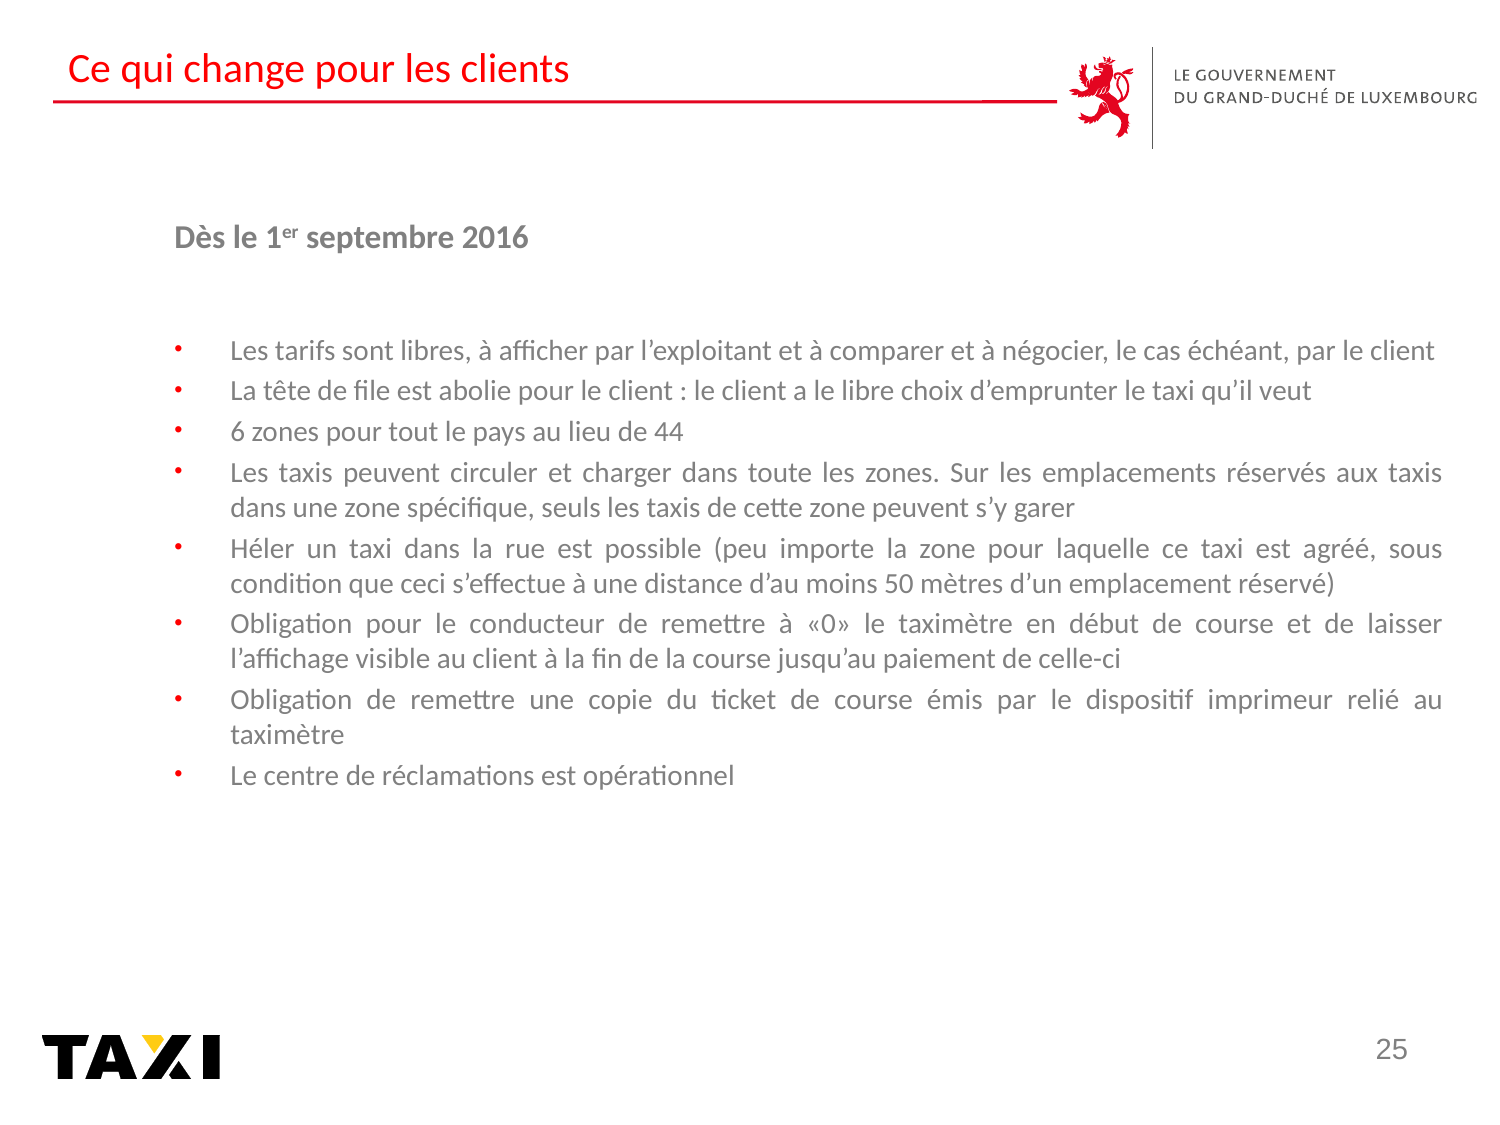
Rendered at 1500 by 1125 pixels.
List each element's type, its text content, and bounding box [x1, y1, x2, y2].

picture [41, 1034, 221, 1080]
slide_number 25 [1316, 1022, 1424, 1107]
title Ce qui change pour les clients [52, 18, 1070, 103]
list Dès le 1er septembre 2016 Les tarifs sont libres, à afficher par l’exploitant et à comparer et à négocier, le cas échéant, par le client La tête de file est abolie pour le client : le client a le libre choix d’emprunter le taxi qu’il veut 6 zones pour tout le pays au lieu de 44 Les taxis peuvent circuler et charger dans toute les zones. Sur les emplacements réservés aux taxis dans une zone spécifique, seuls les taxis de cette zone peuvent s’y garer Héler un taxi dans la rue est possible (peu importe la zone pour laquelle ce taxi est agréé, sous condition que ceci s’effectue à une distance d’au moins 50 mètres d’un emplacement réservé) Obligation pour le conducteur de remettre à «0» le taximètre en début de course et de laisser l’affichage visible au client à la fin de la course jusqu’au paiement de celle-ci Obligation de remettre une copie du ticket de course émis par le dispositif imprimeur relié au taximètre Le centre de réclamations est opérationnel [159, 207, 1459, 823]
